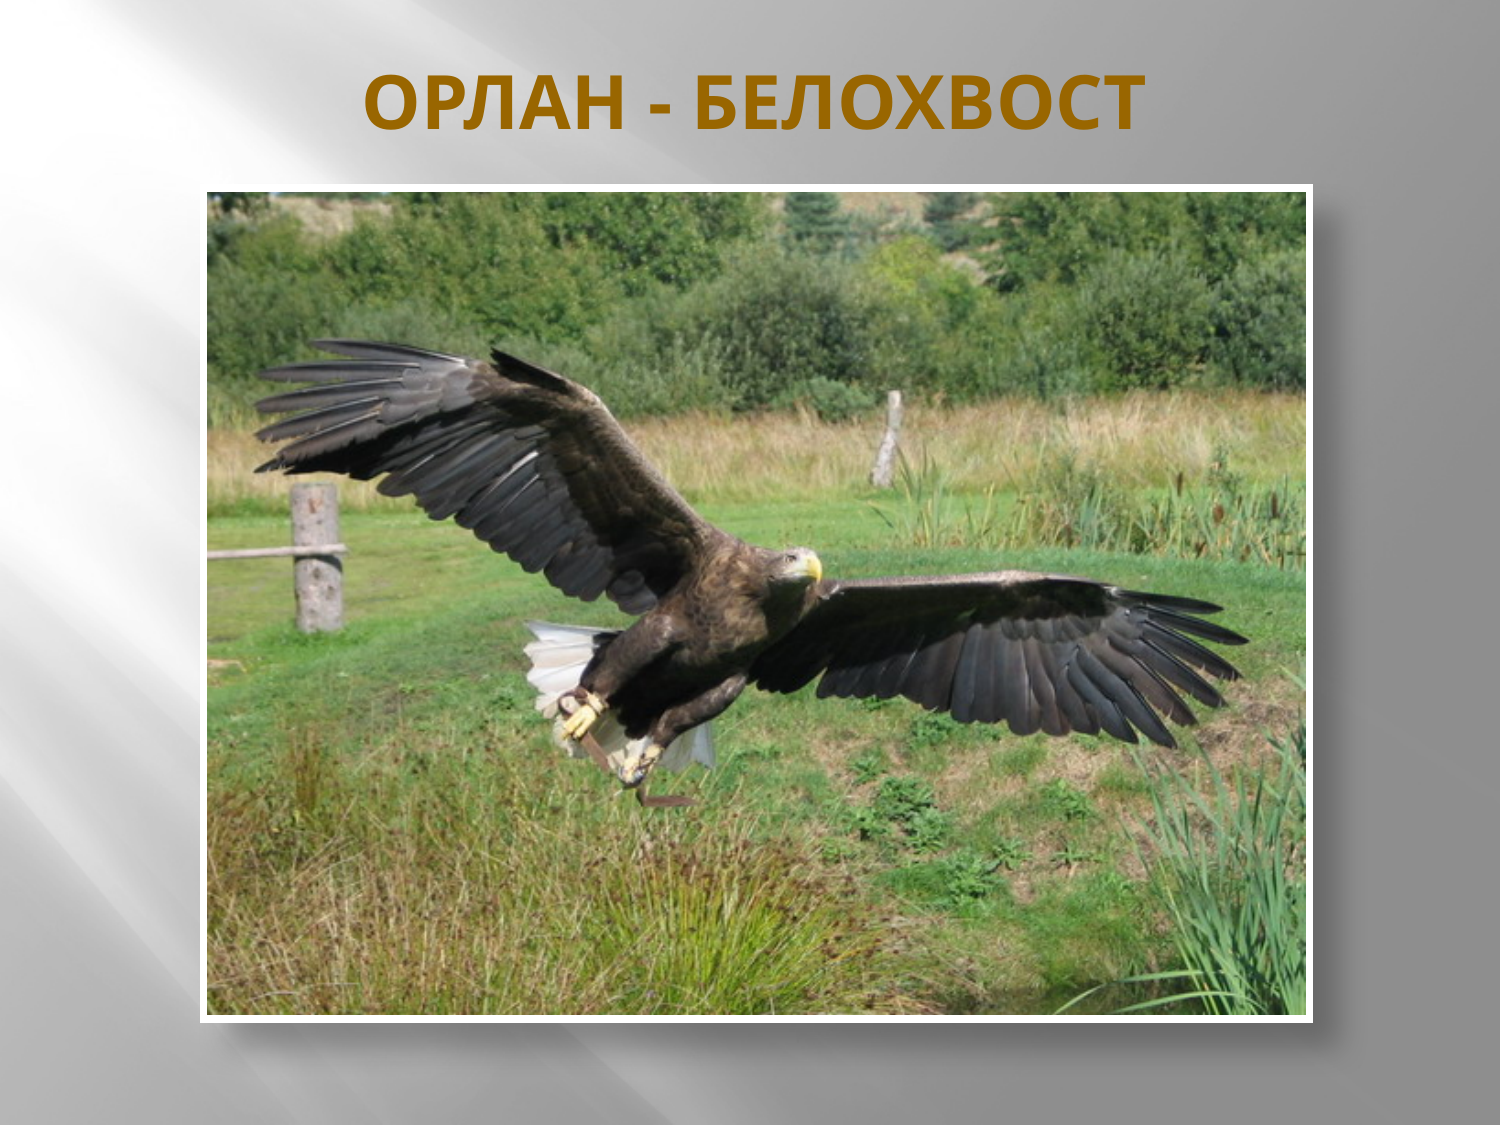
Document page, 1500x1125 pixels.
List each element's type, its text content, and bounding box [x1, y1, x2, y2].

picture [207, 191, 1307, 1016]
title ОРЛАН - БЕЛОХВОСТ [304, 58, 1205, 145]
